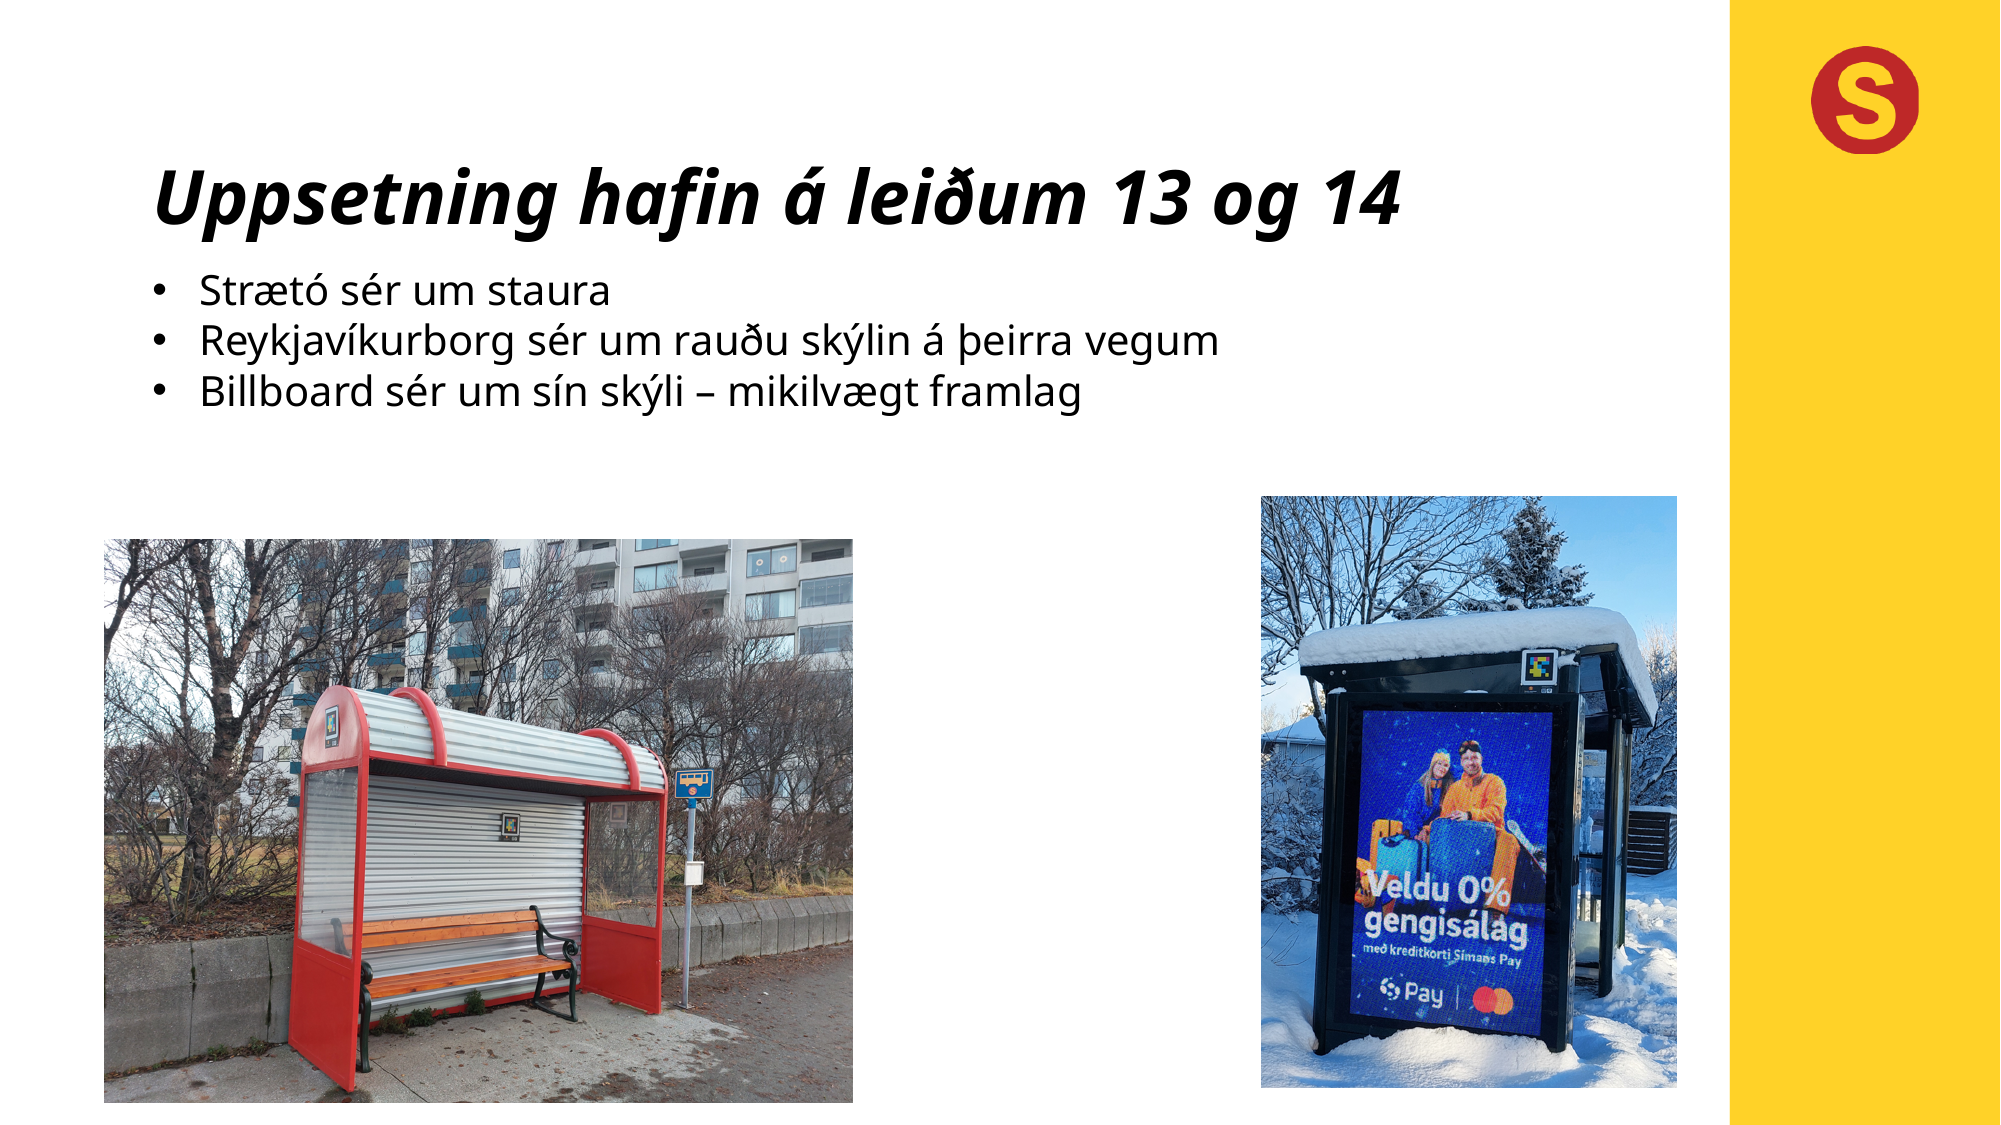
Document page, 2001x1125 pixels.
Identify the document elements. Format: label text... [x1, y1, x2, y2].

picture [104, 539, 853, 1103]
text_box [1729, 0, 2000, 1125]
picture [1261, 496, 1677, 1088]
text_box Uppsetning hafin á leiðum 13 og 14 [137, 118, 1677, 282]
text_box Strætó sér um staura Reykjavíkurborg sér um rauðu skýlin á þeirra vegum Billboard sér um sín skýli – mikilvægt framlag [137, 256, 1360, 467]
picture [1811, 46, 1919, 154]
